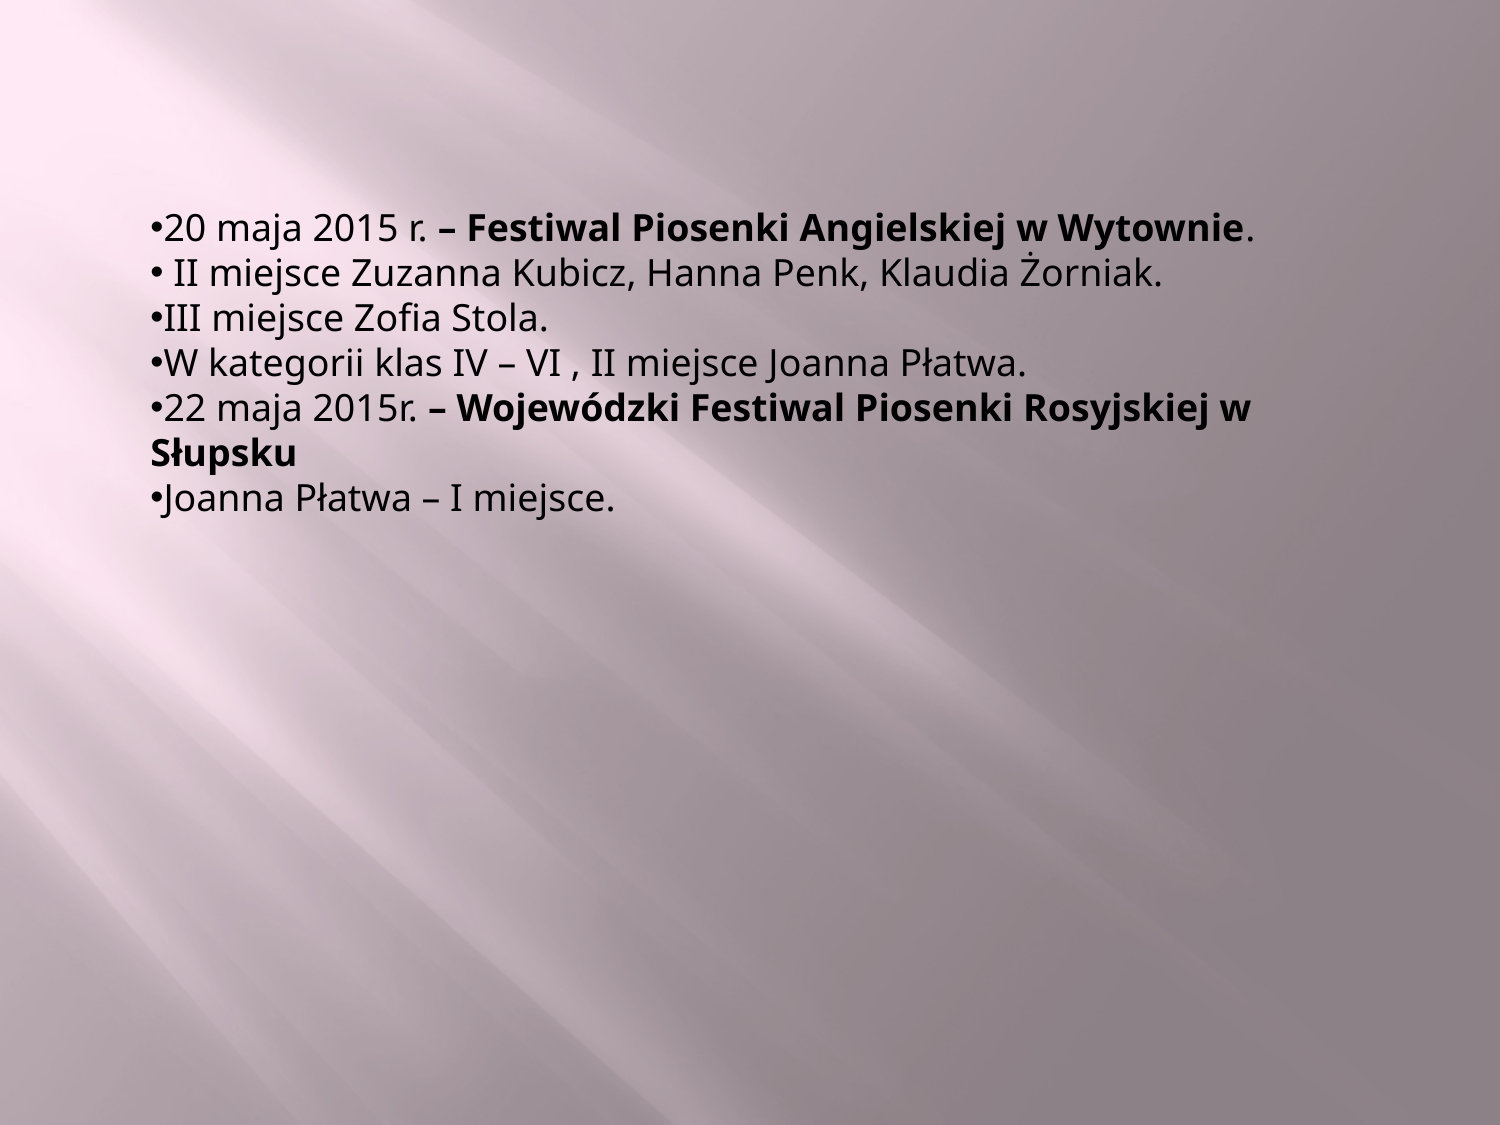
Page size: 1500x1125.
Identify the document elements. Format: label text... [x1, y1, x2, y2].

text_box 20 maja 2015 r. – Festiwal Piosenki Angielskiej w Wytownie. II miejsce Zuzanna Kubicz, Hanna Penk, Klaudia Żorniak. III miejsce Zofia Stola. W kategorii klas IV – VI , II miejsce Joanna Płatwa. 22 maja 2015r. – Wojewódzki Festiwal Piosenki Rosyjskiej w Słupsku Joanna Płatwa – I miejsce. [135, 196, 1365, 611]
